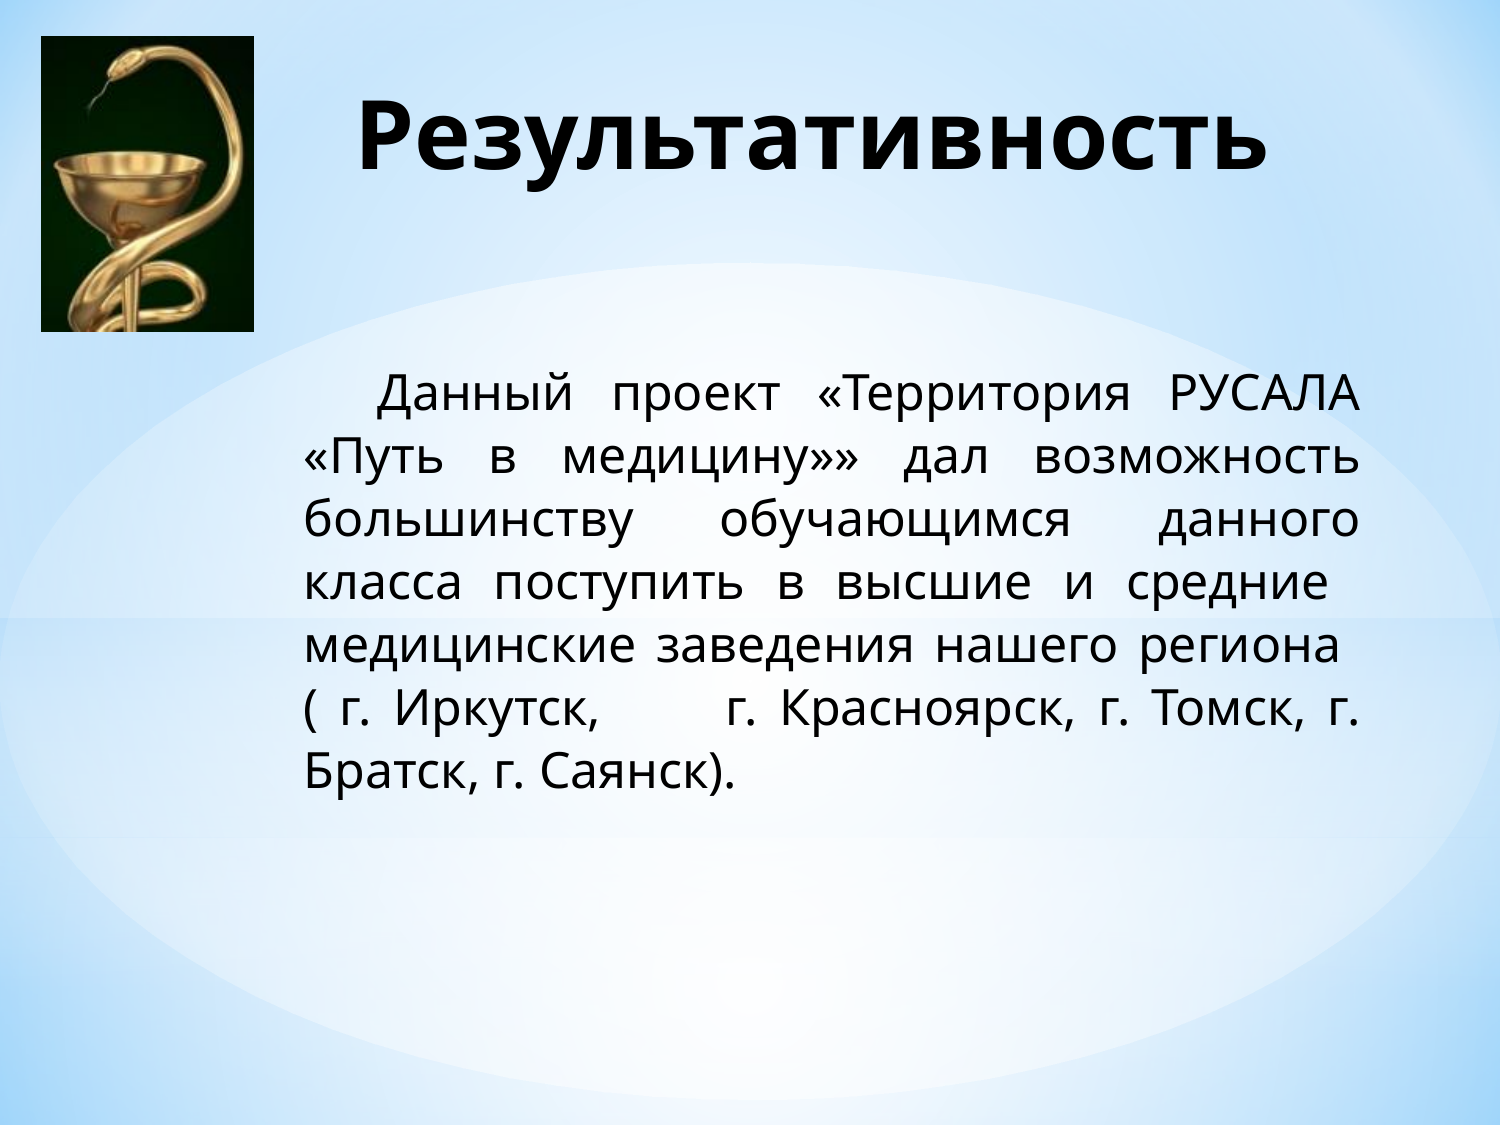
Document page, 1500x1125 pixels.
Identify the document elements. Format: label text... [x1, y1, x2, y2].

text_box Данный проект «Территория РУСАЛА «Путь в медицину»» дал возможность большинству обучающимся данного класса поступить в высшие и средние медицинские заведения нашего региона ( г. Иркутск, г. Красноярск, г. Томск, г. Братск, г. Саянск). [289, 349, 1376, 806]
picture [40, 35, 255, 332]
title Результативность [278, 66, 1347, 254]
